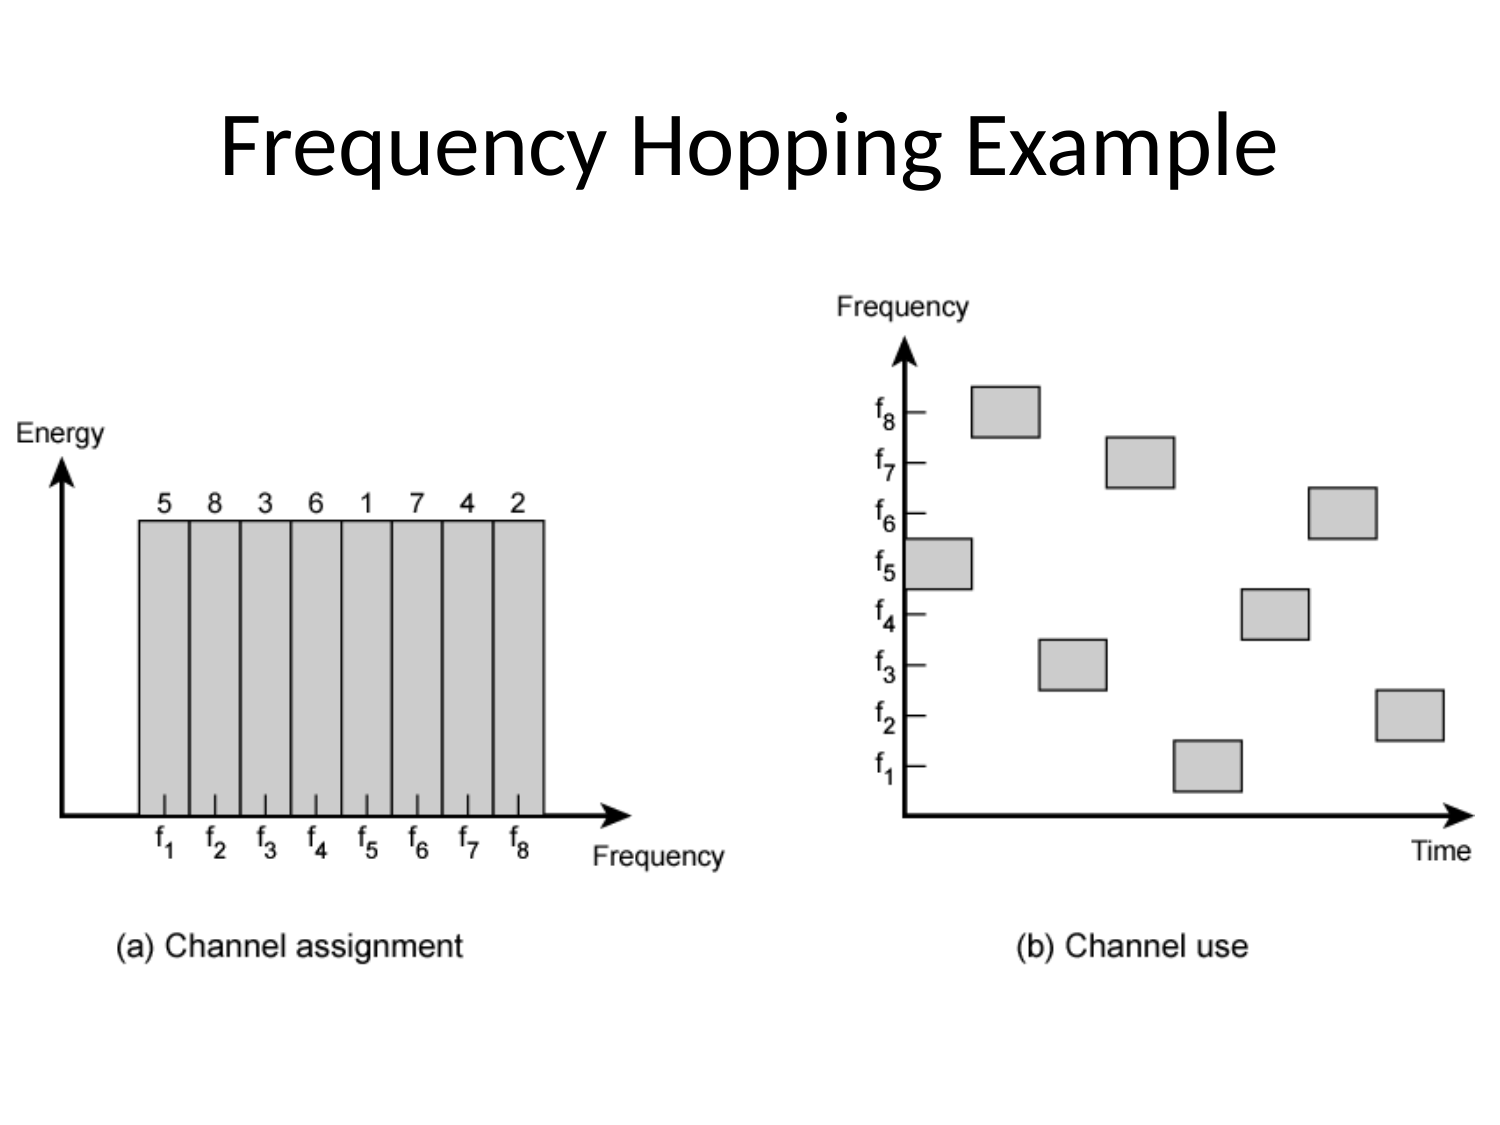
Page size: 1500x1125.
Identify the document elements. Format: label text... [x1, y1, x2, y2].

picture [16, 287, 1476, 978]
title Frequency Hopping Example [75, 45, 1425, 233]
